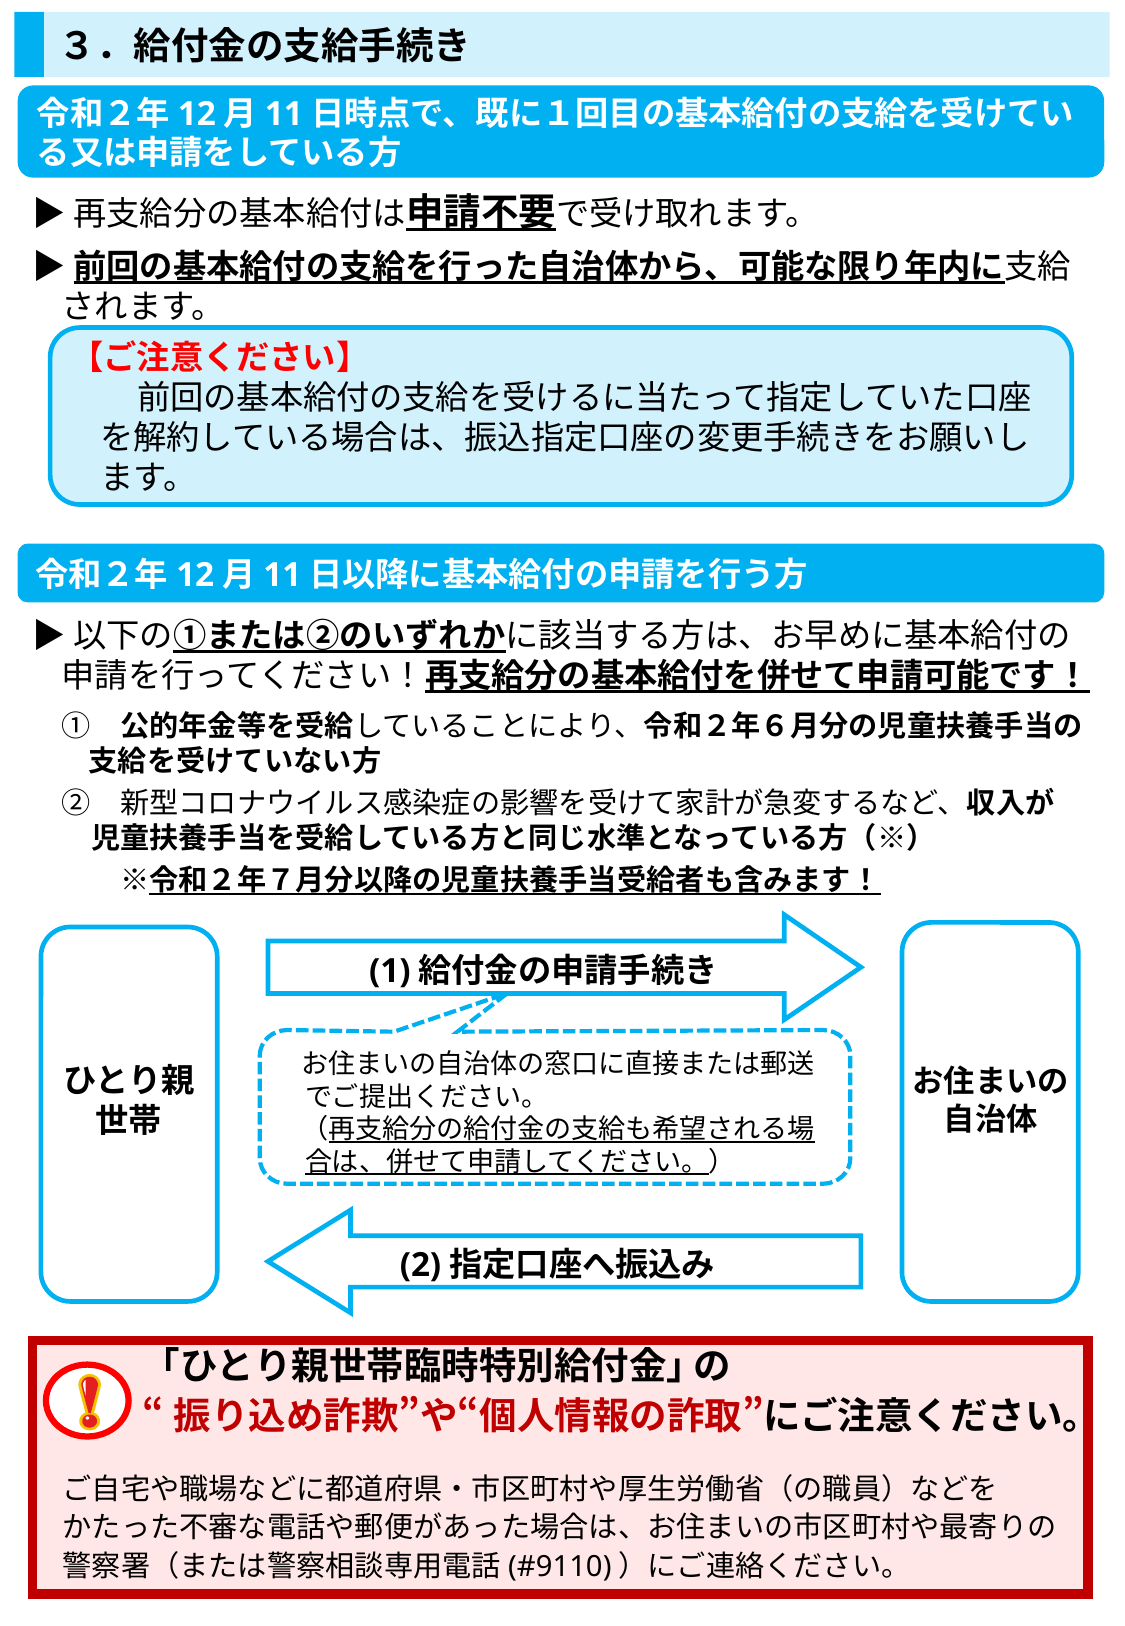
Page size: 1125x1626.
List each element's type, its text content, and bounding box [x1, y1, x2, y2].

text_box 「ひとり親世帯臨時特別給付金｣ の “振り込め詐欺”や“個人情報の詐取”にご注意ください。 [136, 1331, 1103, 1492]
text_box 【ご注意ください】 前回の基本給付の支給を受けるに当たって指定していた口座を解約している場合は、振込指定口座の変更手続きをお願いします。 [49, 326, 1073, 506]
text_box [45, 1364, 129, 1437]
text_box 令和２年12月11日以降に基本給付の申請を行う方 [16, 542, 1106, 604]
text_box [32, 1340, 1089, 1595]
text_box ご自宅や職場などに都道府県・市区町村や厚生労働省（の職員）などを かたった不審な電話や郵便があった場合は、お住まいの市区町村や最寄りの 警察署（または警察相談専用電話(#9110)）にご連絡ください。 [55, 1458, 1097, 1591]
text_box ▶再支給分の基本給付は申請不要で受け取れます。 ▶前回の基本給付の支給を行った自治体から、可能な限り年内に支給されます。 [17, 180, 1105, 333]
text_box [14, 11, 1110, 77]
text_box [35, 914, 1085, 1313]
text_box 令和２年12月11日時点で、既に１回目の基本給付の支給を受けている又は申請をしている方 [16, 84, 1106, 179]
text_box ▶以下の①または②のいずれかに該当する方は、お早めに基本給付の申請を行ってください！再支給分の基本給付を併せて申請可能です！ ① 公的年金等を受給していることにより、令和２年６月分の児童扶養手当の 支給を受けていない方 ② 新型コロナウイルス感染症の影響を受けて家計が急変するなど、収入が 児童扶養手当を受給している方と同じ水準となっている方（※） ※令和２年７月分以降の児童扶養手当受給者も含みます！ [17, 607, 1105, 904]
